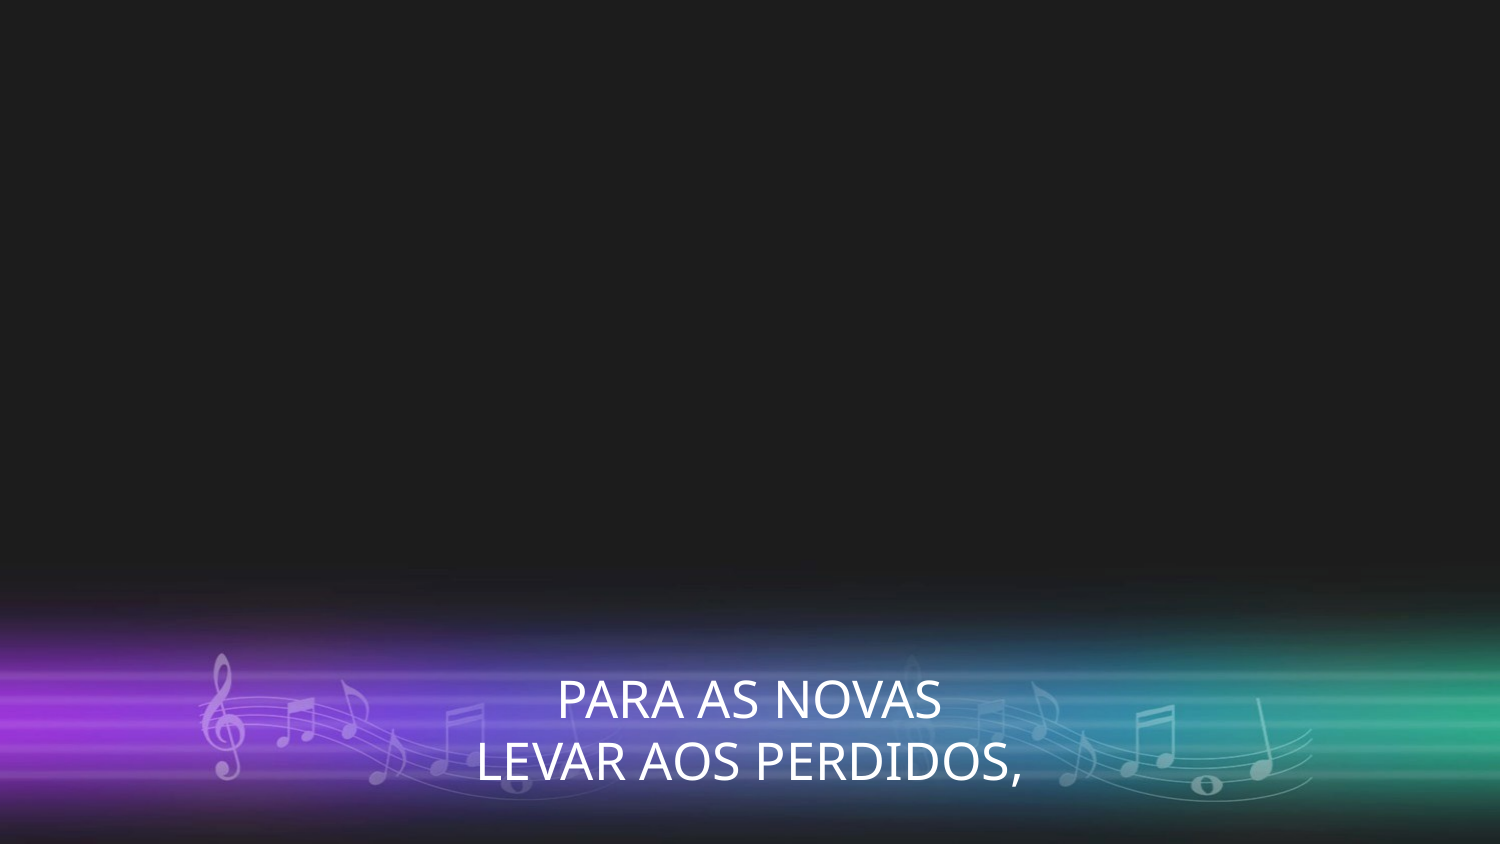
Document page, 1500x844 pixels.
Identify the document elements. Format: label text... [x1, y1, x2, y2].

text_box PARA AS NOVAS LEVAR AOS PERDIDOS, [295, 658, 1205, 799]
picture [0, 0, 1500, 844]
